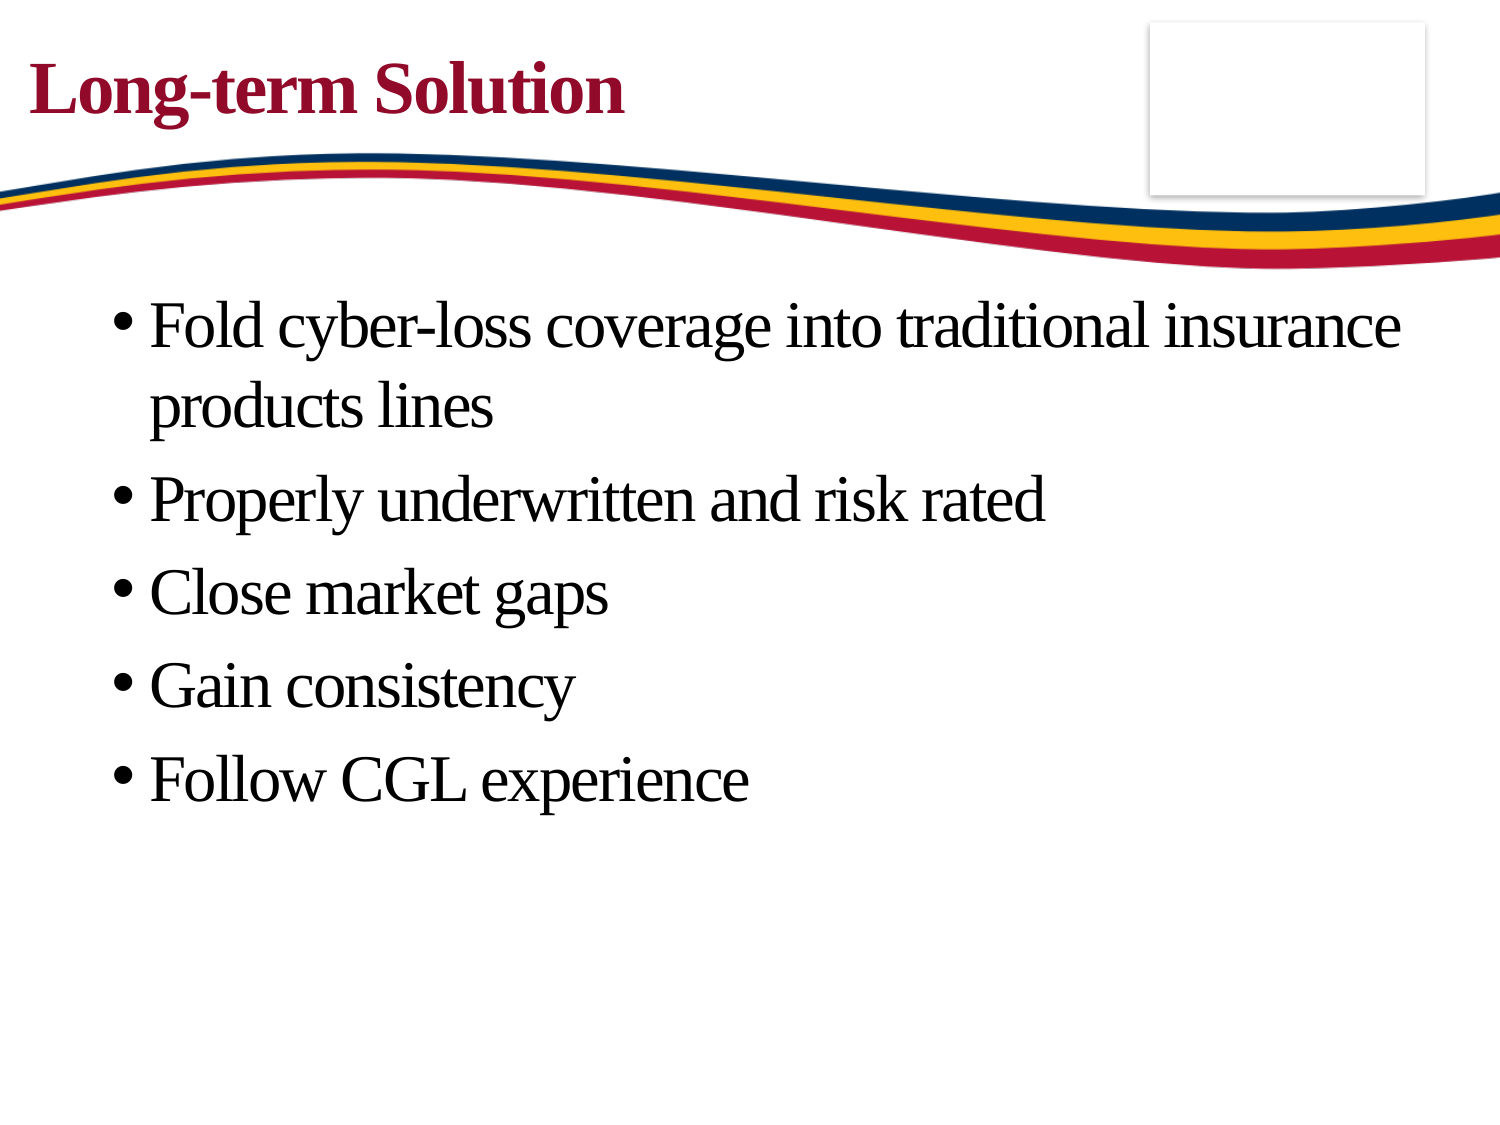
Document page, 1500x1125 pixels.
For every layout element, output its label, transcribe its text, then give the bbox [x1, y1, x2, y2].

list Fold cyber-loss coverage into traditional insurance products lines Properly underwritten and risk rated Close market gaps Gain consistency Follow CGL experience [111, 280, 1425, 1005]
title Long-term Solution [29, 22, 1473, 178]
